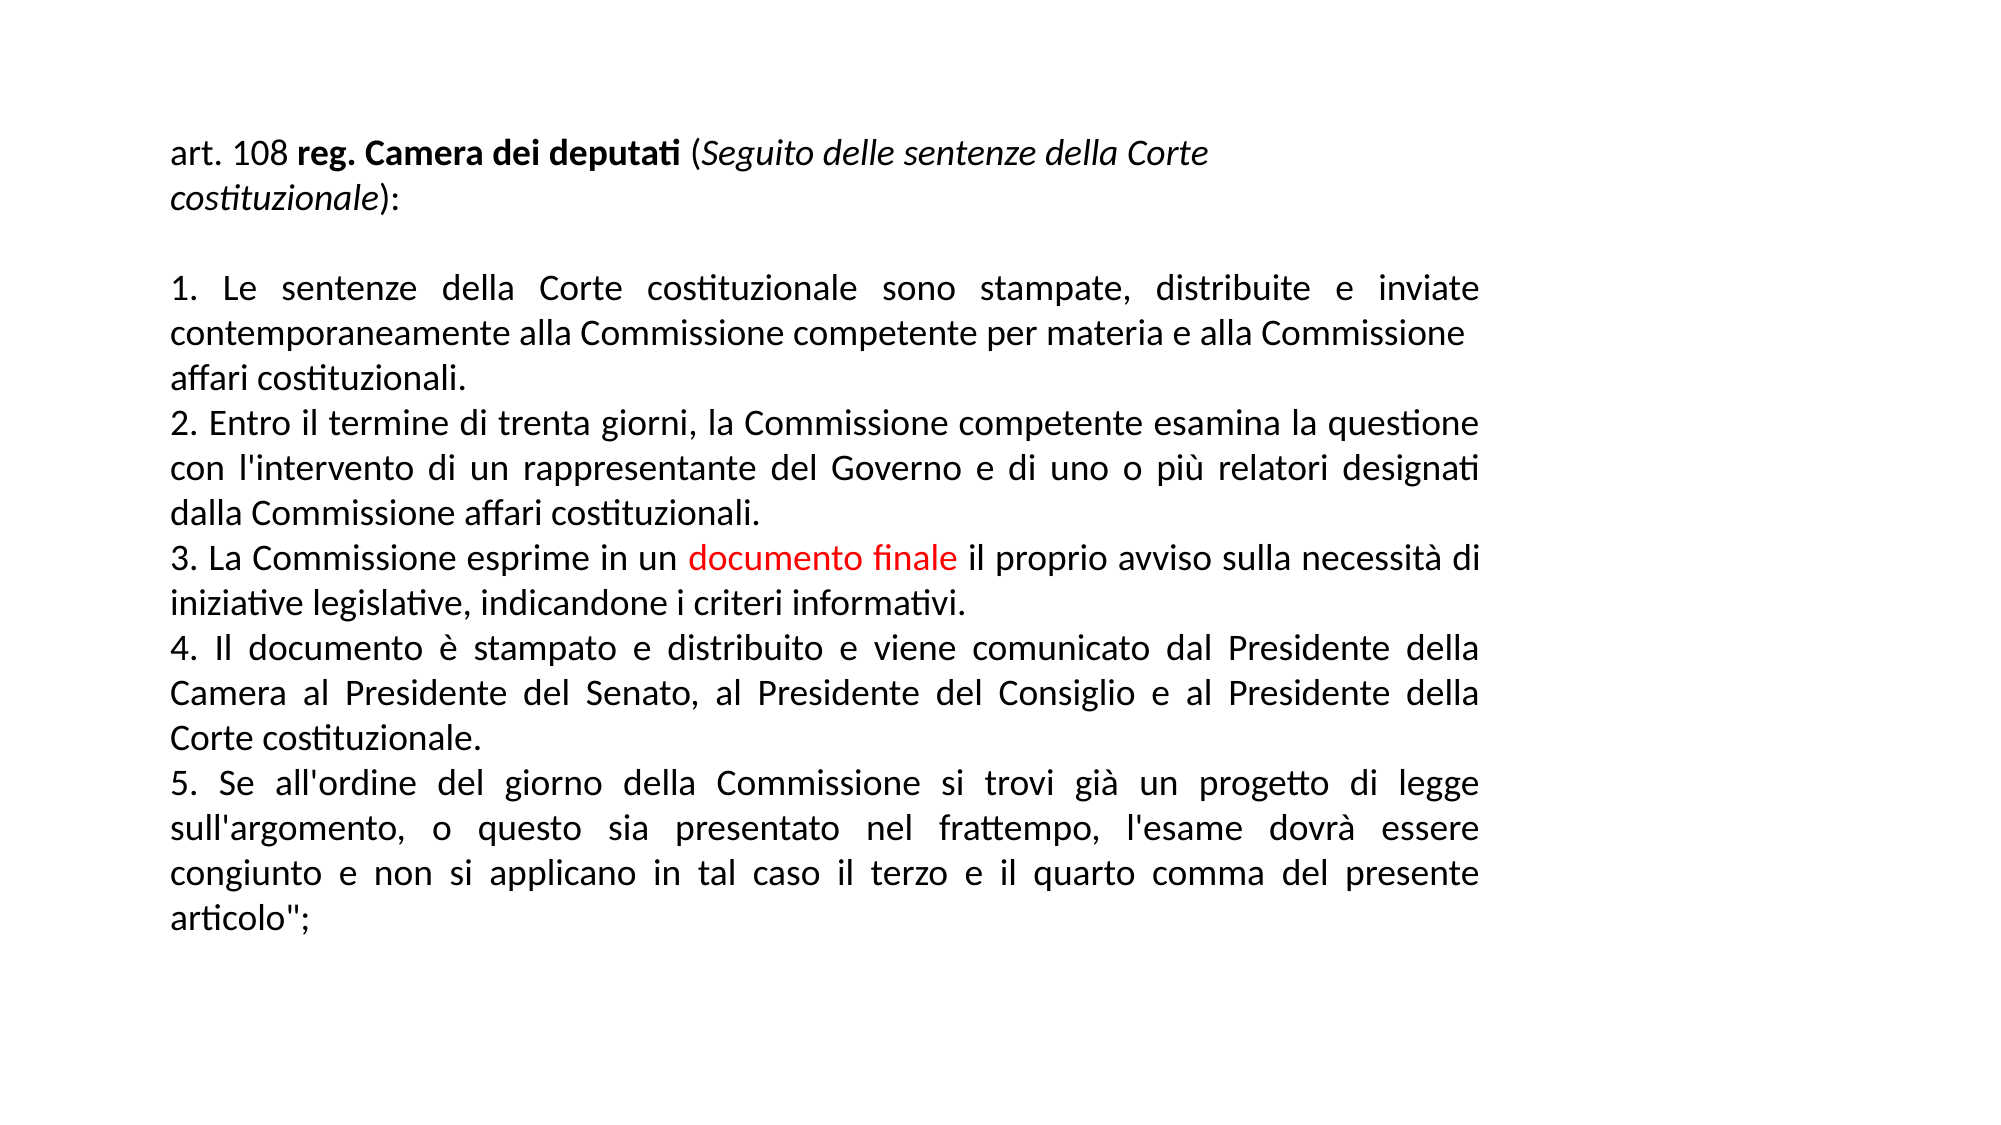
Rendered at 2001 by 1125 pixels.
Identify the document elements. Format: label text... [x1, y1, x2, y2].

text_box art. 108 reg. Camera dei deputati (Seguito delle sentenze della Corte costituzionale): 1. Le sentenze della Corte costituzionale sono stampate, distribuite e inviate contemporaneamente alla Commissione competente per materia e alla Commissione affari costituzionali. 2. Entro il termine di trenta giorni, la Commissione competente esamina la questione con l'intervento di un rappresentante del Governo e di uno o più relatori designati dalla Commissione affari costituzionali. 3. La Commissione esprime in un documento finale il proprio avviso sulla necessità di iniziative legislative, indicandone i criteri informativi. 4. Il documento è stampato e distribuito e viene comunicato dal Presidente della Camera al Presidente del Senato, al Presidente del Consiglio e al Presidente della Corte costituzionale. 5. Se all'ordine del giorno della Commissione si trovi già un progetto di legge sull'argomento, o questo sia presentato nel frattempo, l'esame dovrà essere congiunto e non si applicano in tal caso il terzo e il quarto comma del presente articolo"; [155, 120, 1496, 946]
